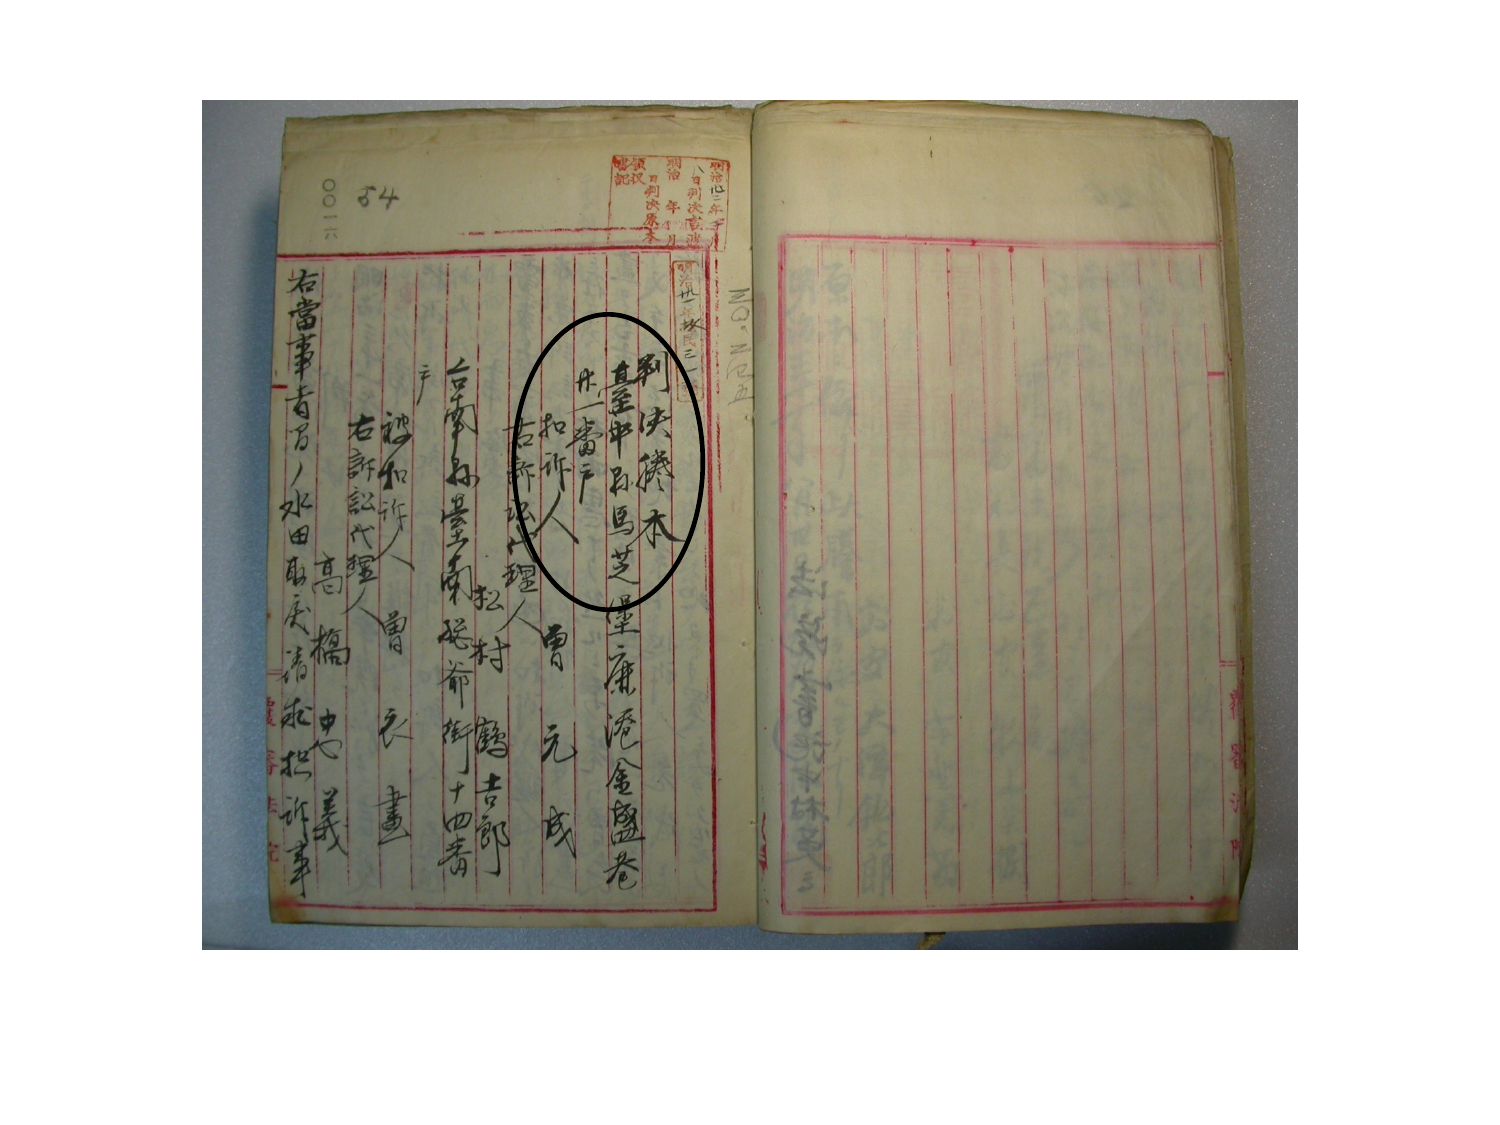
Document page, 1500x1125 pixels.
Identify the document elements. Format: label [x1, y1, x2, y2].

list [202, 100, 1298, 950]
